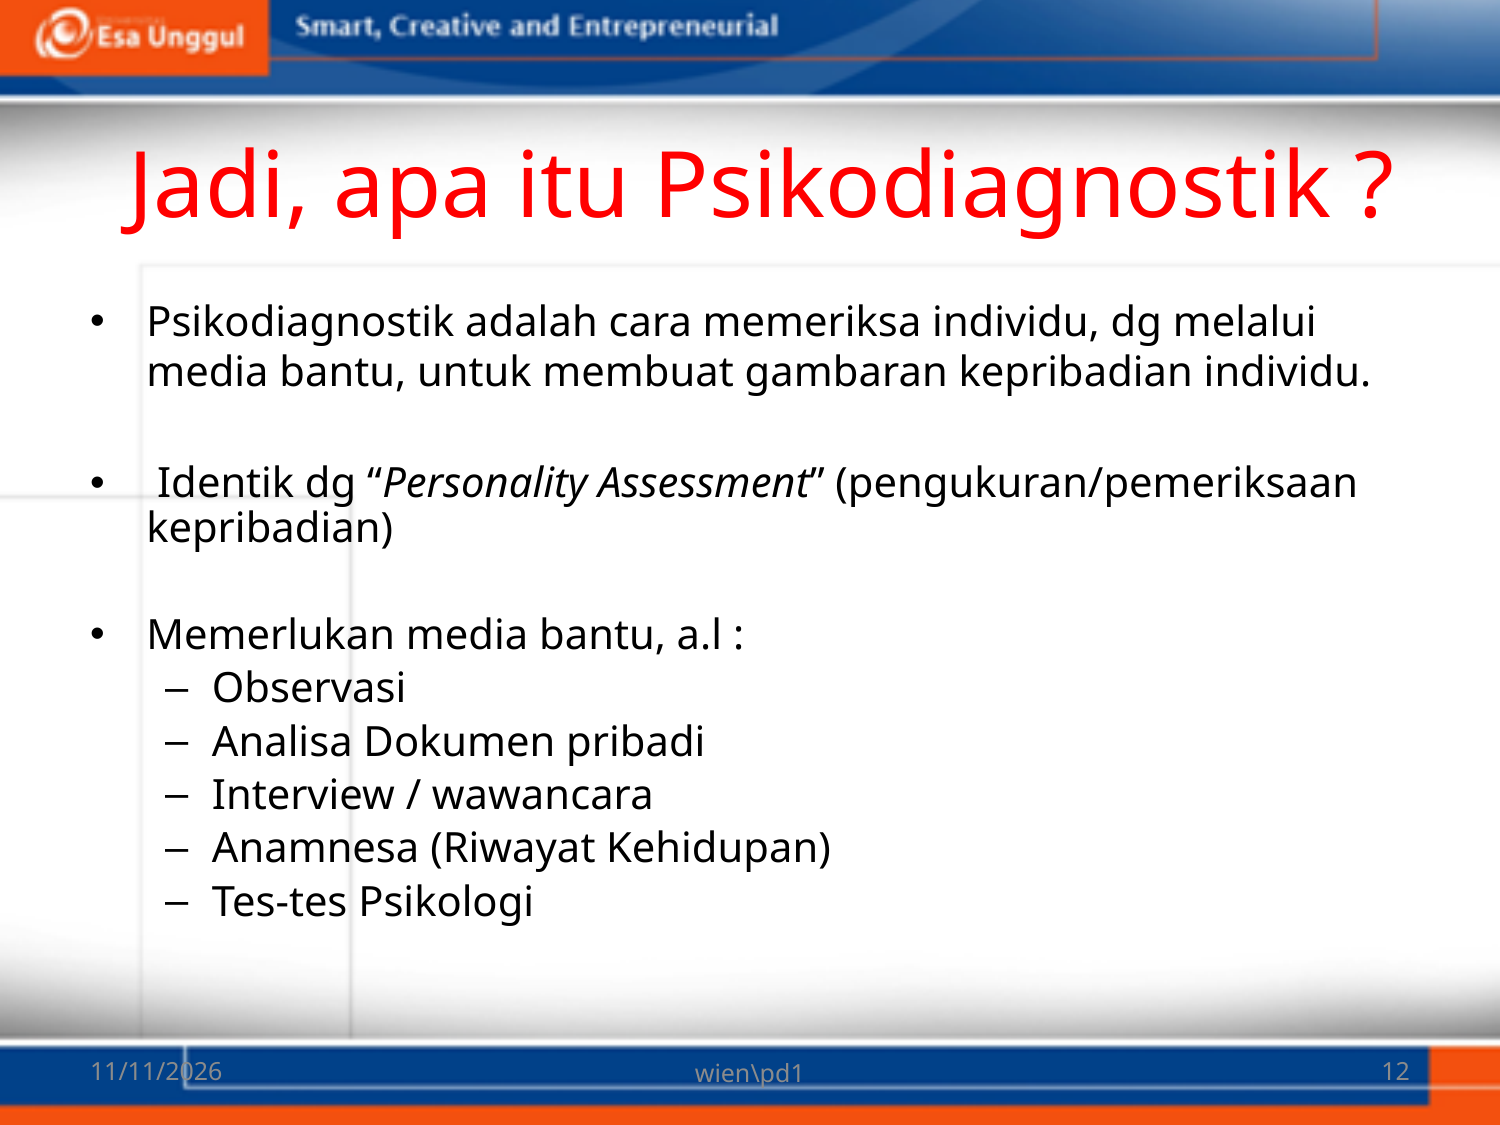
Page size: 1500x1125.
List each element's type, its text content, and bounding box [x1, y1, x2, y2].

footer wien\pd1 [512, 1042, 988, 1103]
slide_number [75, 1042, 425, 1103]
picture [0, 0, 1500, 1125]
list Psikodiagnostik adalah cara memeriksa individu, dg melalui media bantu, untuk membuat gambaran kepribadian individu. Identik dg “Personality Assessment” (pengukuran/pemeriksaan kepribadian) Memerlukan media bantu, a.l : Observasi Analisa Dokumen pribadi Interview / wawancara Anamnesa (Riwayat Kehidupan) Tes-tes Psikologi [75, 287, 1425, 1000]
title Jadi, apa itu Psikodiagnostik ? [87, 87, 1438, 275]
slide_number 12 [1074, 1042, 1425, 1103]
